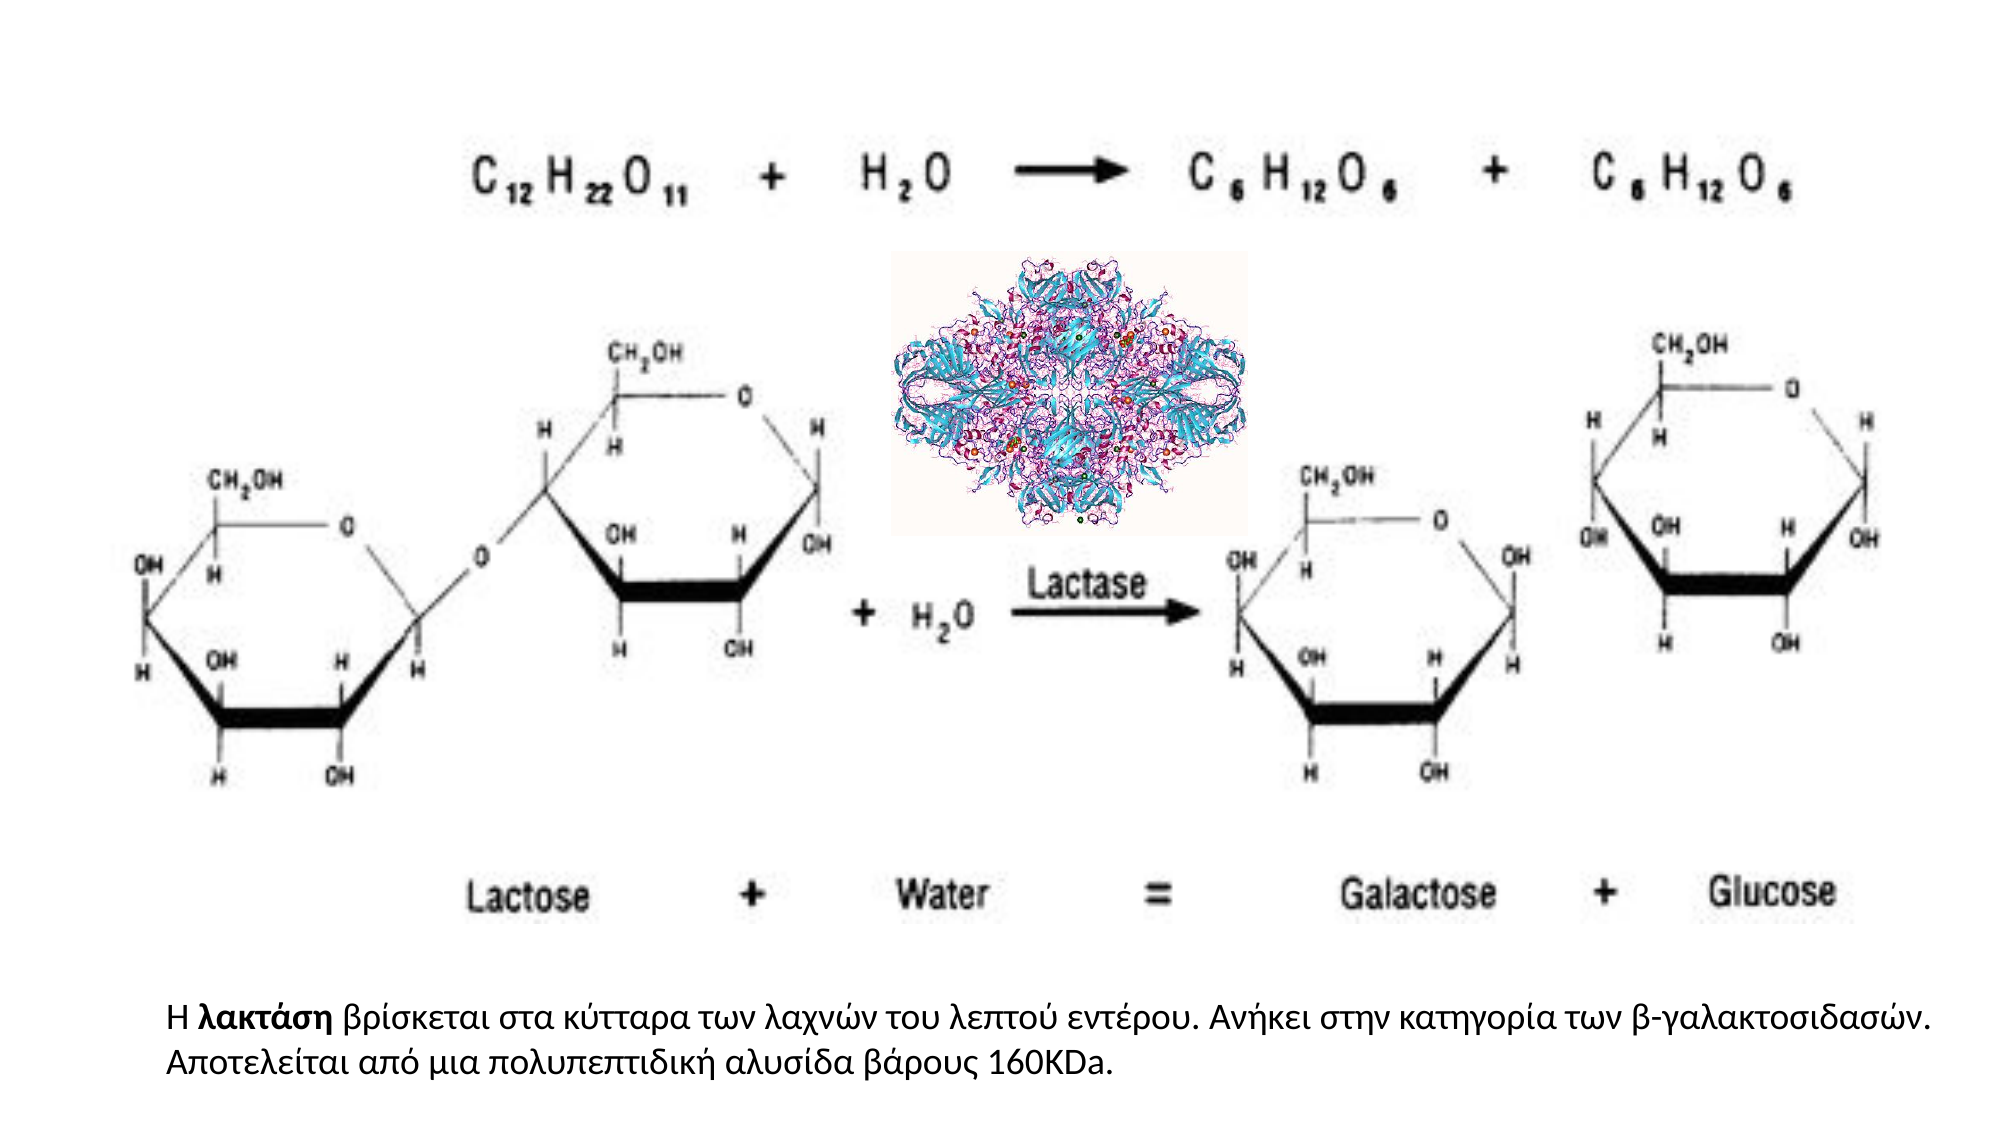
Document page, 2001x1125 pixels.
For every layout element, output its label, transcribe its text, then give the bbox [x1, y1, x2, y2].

text_box Η λακτάση βρίσκεται στα κύτταρα των λαχνών του λεπτού εντέρου. Ανήκει στην κατηγορία των β-γαλακτοσιδασών. Αποτελείται από μια πολυπεπτιδική αλυσίδα βάρους 160KDa. [151, 984, 1957, 1089]
picture [109, 109, 1899, 924]
